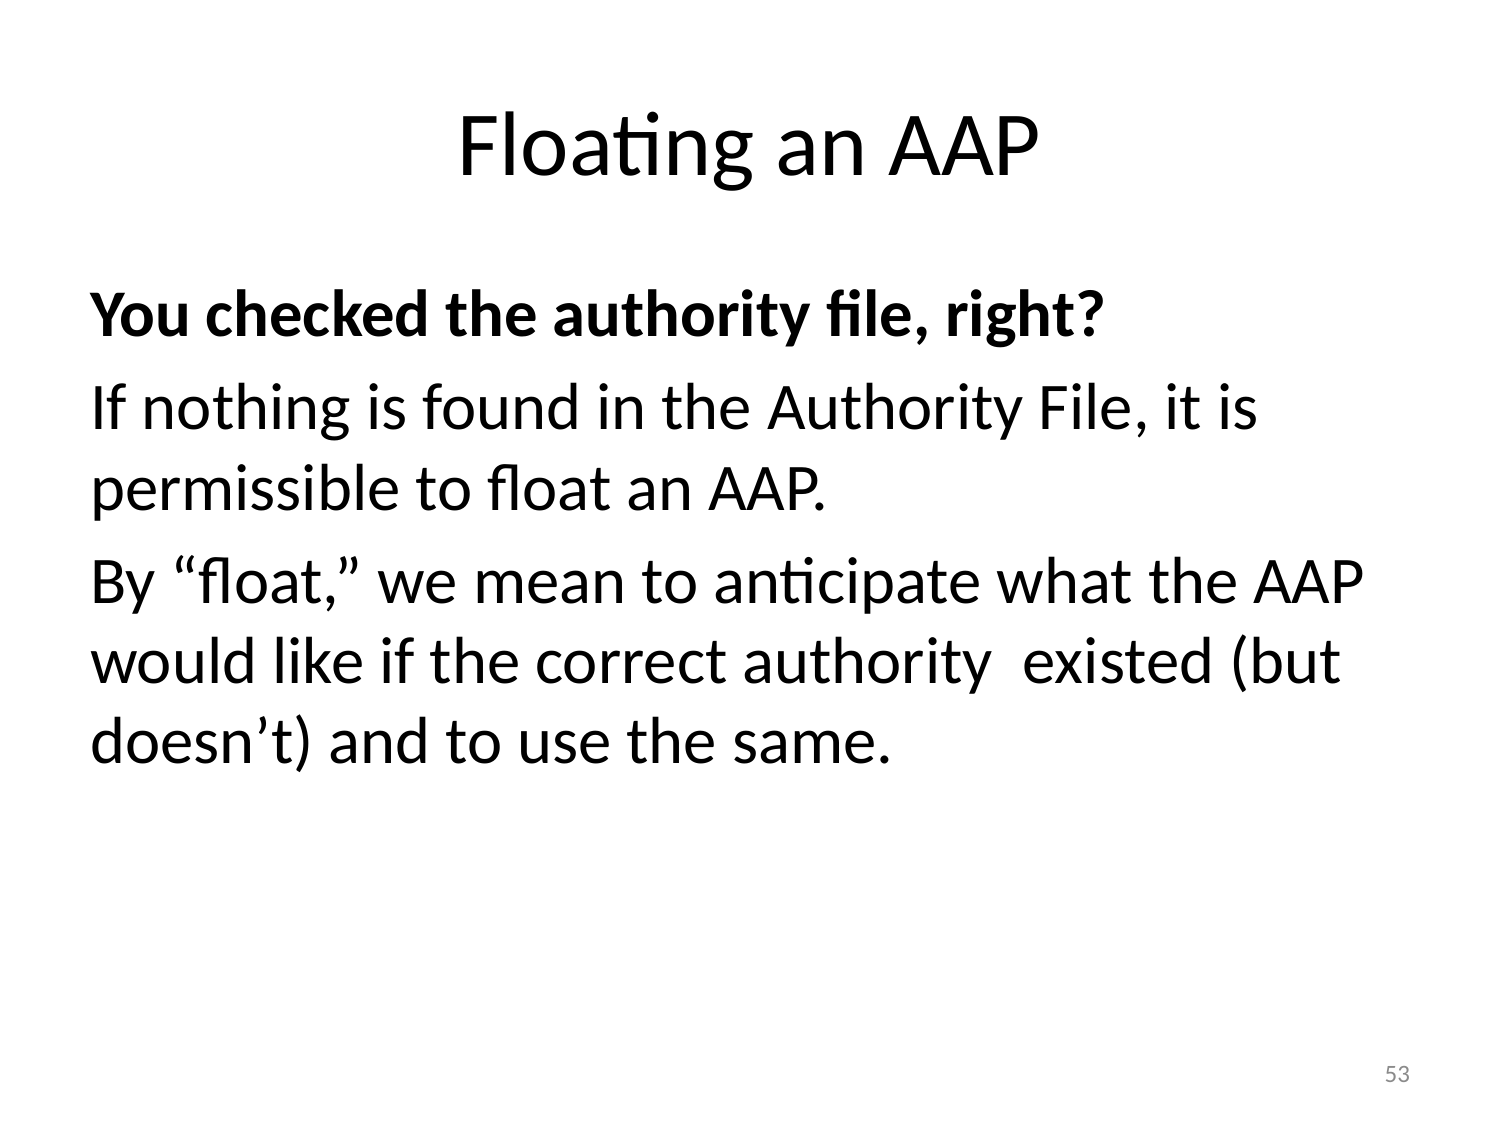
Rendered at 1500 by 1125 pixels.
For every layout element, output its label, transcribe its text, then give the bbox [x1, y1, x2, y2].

title Floating an AAP [75, 45, 1425, 233]
slide_number 53 [1074, 1042, 1425, 1103]
list You checked the authority file, right? If nothing is found in the Authority File, it is permissible to float an AAP. By “float,” we mean to anticipate what the AAP would like if the correct authority existed (but doesn’t) and to use the same. [75, 262, 1425, 1005]
